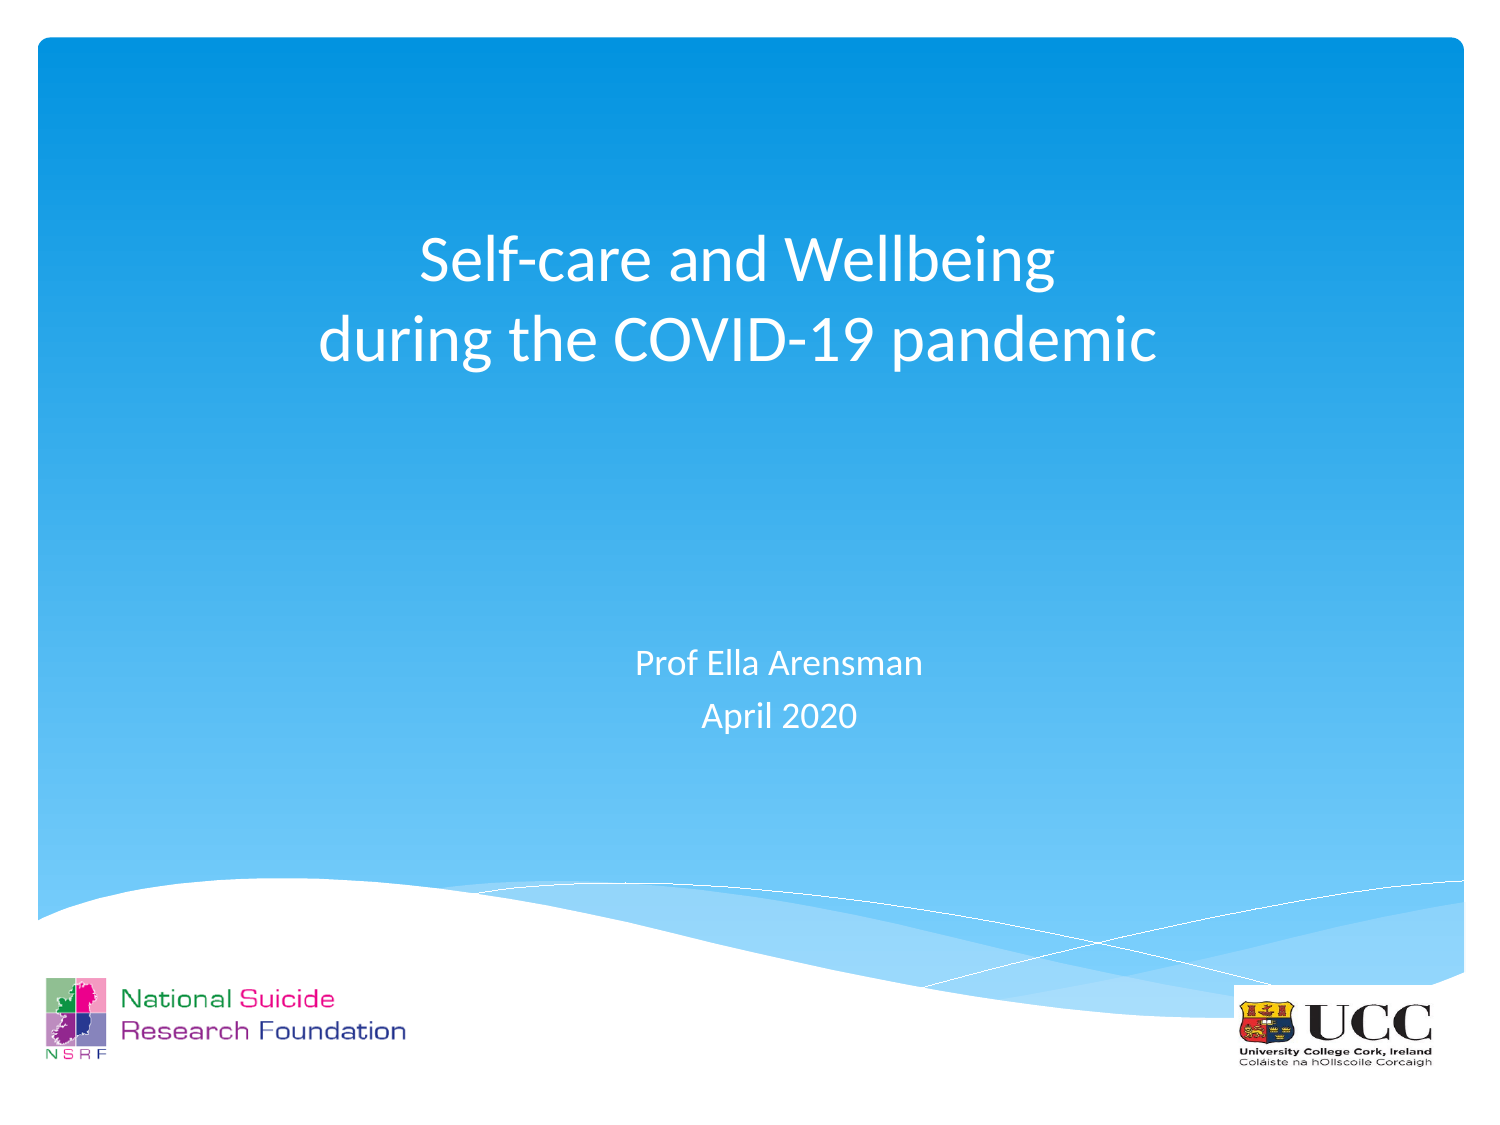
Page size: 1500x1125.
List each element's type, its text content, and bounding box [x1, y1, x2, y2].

picture [1233, 985, 1440, 1086]
subtitle Prof Ella Arensman April 2020 [147, 583, 1412, 835]
footer [31, 966, 1464, 1086]
picture [36, 966, 420, 1073]
title Self-care and Wellbeing during the COVID-19 pandemic [100, 90, 1376, 382]
